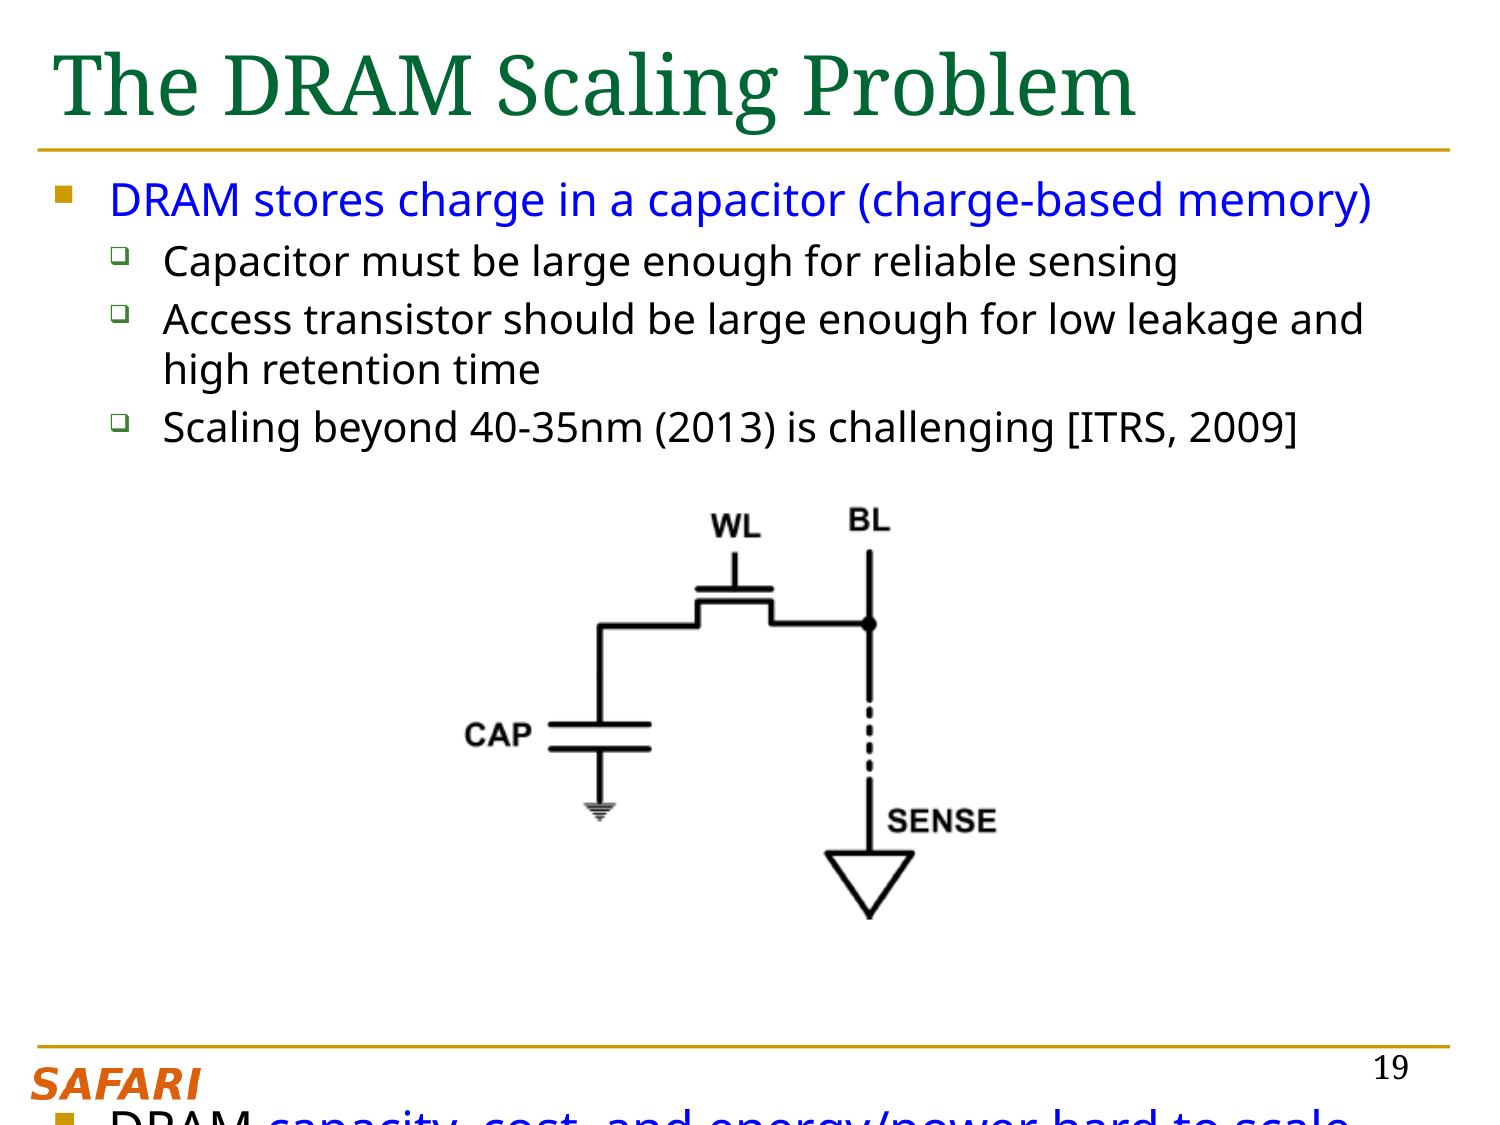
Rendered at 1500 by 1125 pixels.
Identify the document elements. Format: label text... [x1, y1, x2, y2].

title The DRAM Scaling Problem [37, 24, 1451, 163]
list DRAM stores charge in a capacitor (charge-based memory) Capacitor must be large enough for reliable sensing Access transistor should be large enough for low leakage and high retention time Scaling beyond 40-35nm (2013) is challenging [ITRS, 2009] DRAM capacity, cost, and energy/power hard to scale [37, 163, 1451, 1016]
picture [29, 1058, 207, 1110]
slide_number 19 [1074, 1023, 1426, 1100]
picture [437, 457, 1026, 963]
